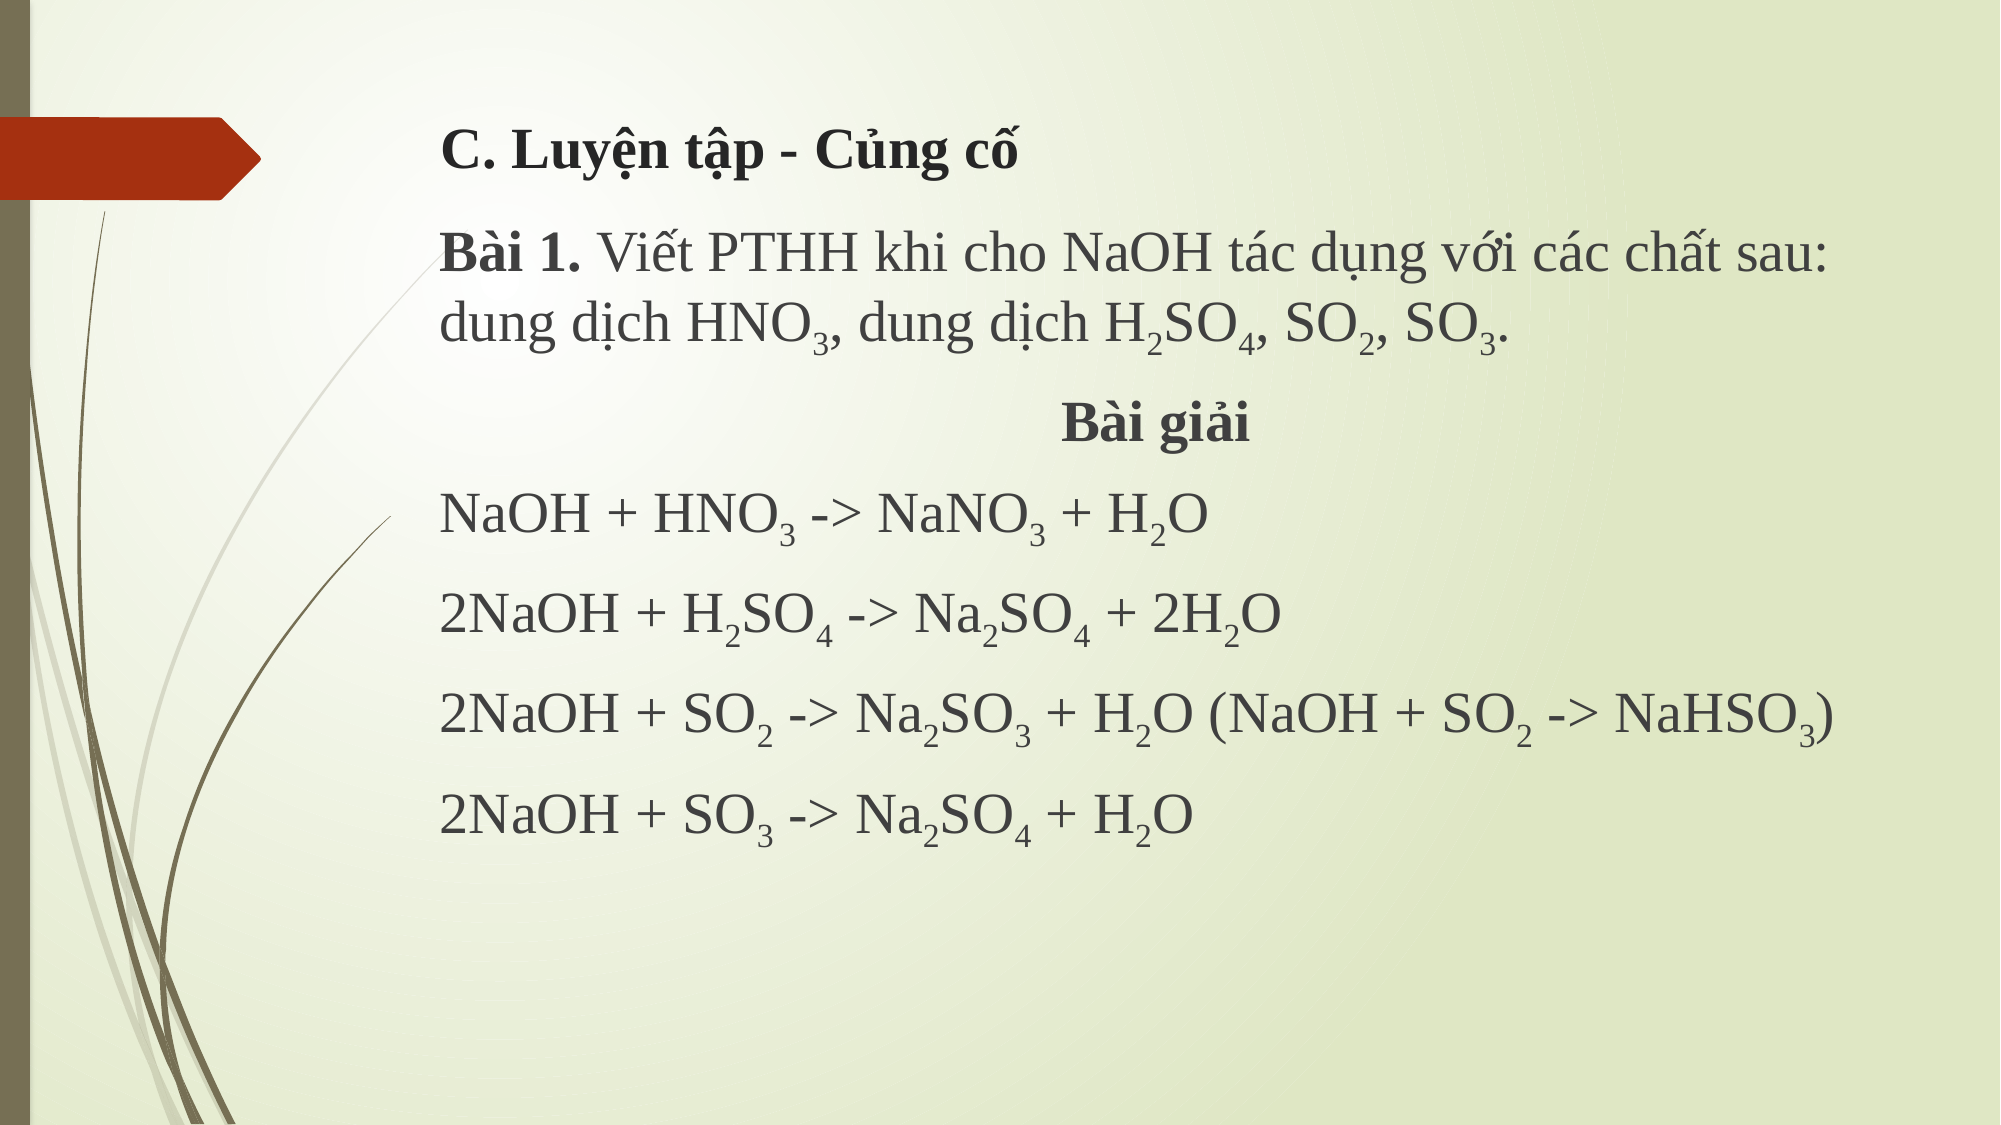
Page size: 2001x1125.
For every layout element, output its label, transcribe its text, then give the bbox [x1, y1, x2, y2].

title C. Luyện tập - Củng cố [425, 102, 1888, 205]
list Bài 1. Viết PTHH khi cho NaOH tác dụng với các chất sau: dung dịch HNO3, dung dịch H2SO4, SO2, SO3. Bài giải NaOH + HNO3 -> NaNO3 + H2O 2NaOH + H2SO4 -> Na2SO4 + 2H2O 2NaOH + SO2 -> Na2SO3 + H2O (NaOH + SO2 -> NaHSO3) 2NaOH + SO3 -> Na2SO4 + H2O [424, 205, 1888, 970]
